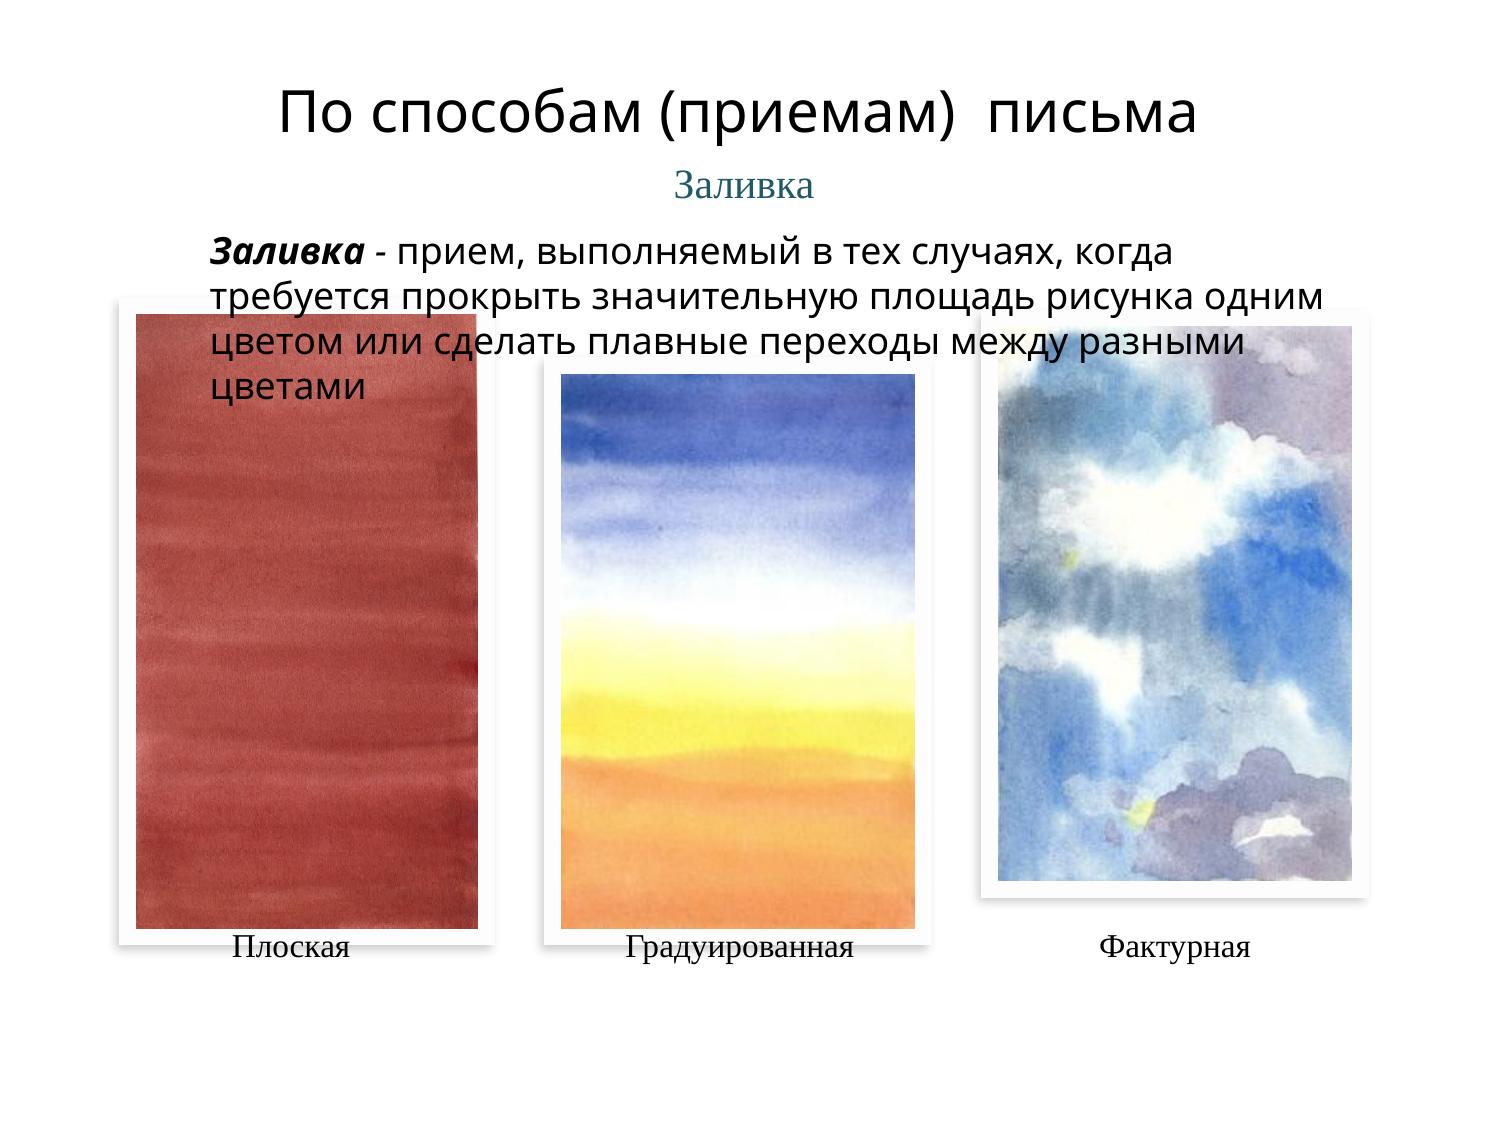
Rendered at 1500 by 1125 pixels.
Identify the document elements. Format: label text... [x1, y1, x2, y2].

picture [997, 326, 1353, 882]
text_box По способам (приемам) письма [123, 66, 1353, 152]
text_box Плоская [100, 916, 491, 972]
picture [135, 314, 479, 929]
text_box Градуированная [525, 916, 962, 972]
text_box Заливка - прием, выполняемый в тех случаях, когда требуется прокрыть значительную площадь рисунка одним цветом или сделать плавные переходы между разными цветами [194, 219, 1341, 415]
picture [560, 373, 916, 929]
text_box Заливка [289, 149, 1199, 214]
text_box Фактурная [962, 916, 1388, 972]
